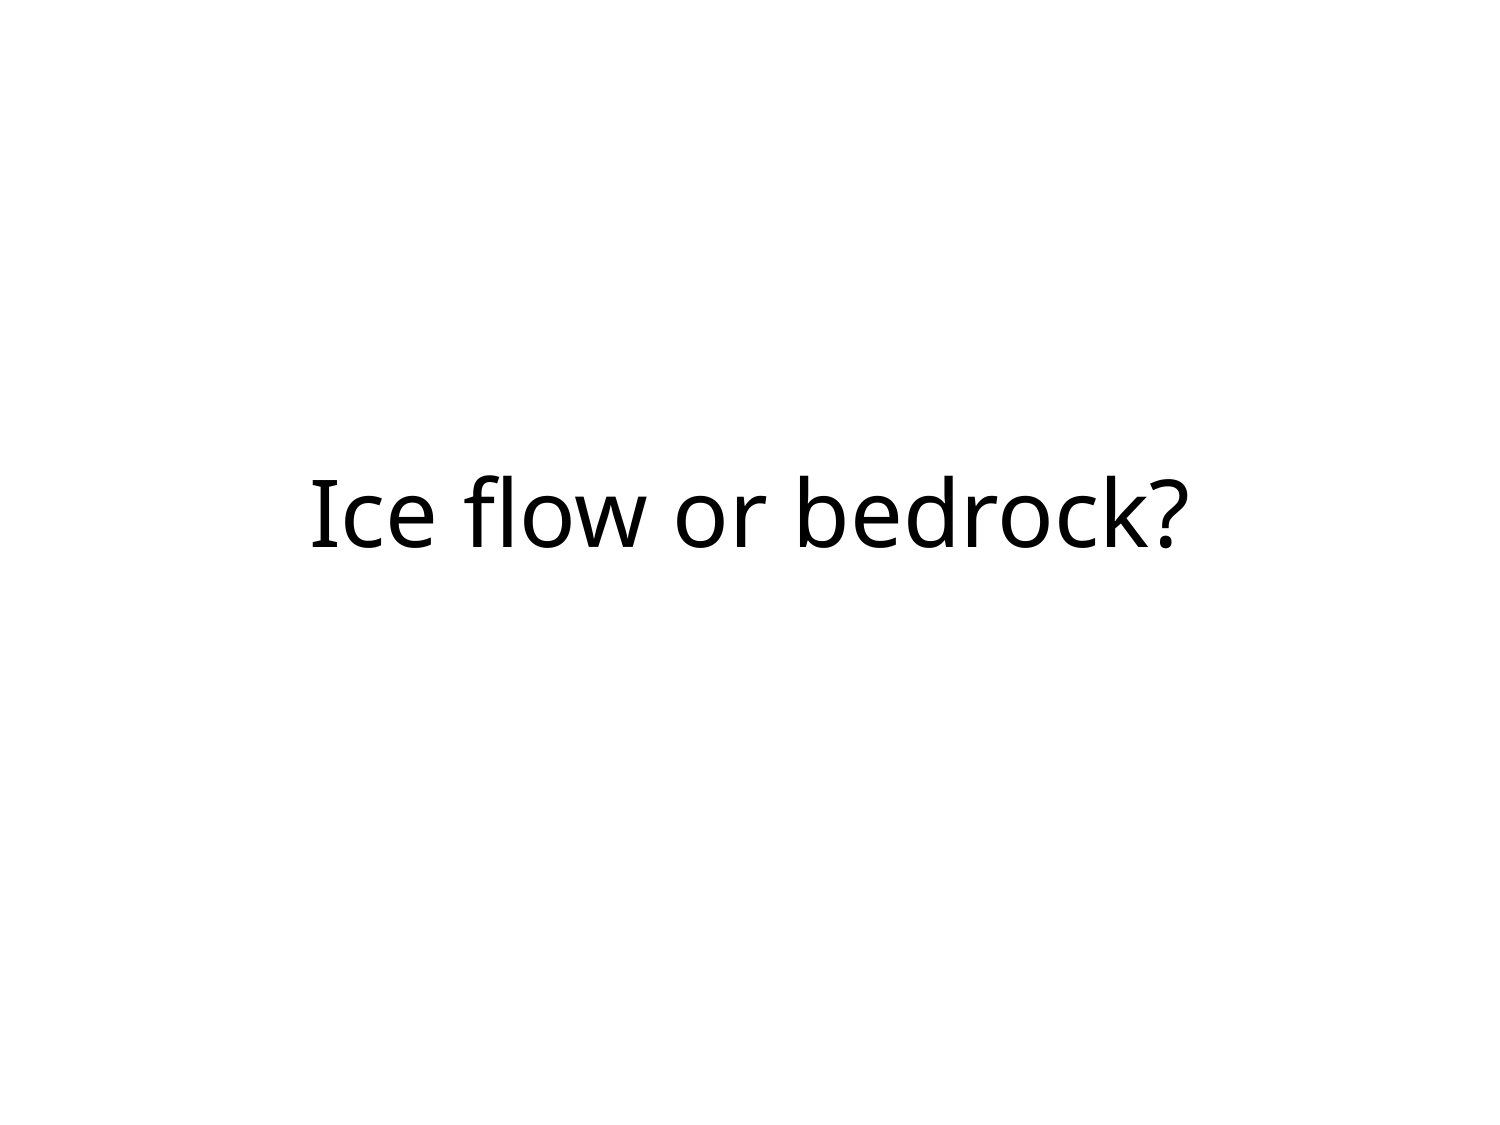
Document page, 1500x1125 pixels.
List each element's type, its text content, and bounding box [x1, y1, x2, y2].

title Ice flow or bedrock? [187, 184, 1313, 576]
